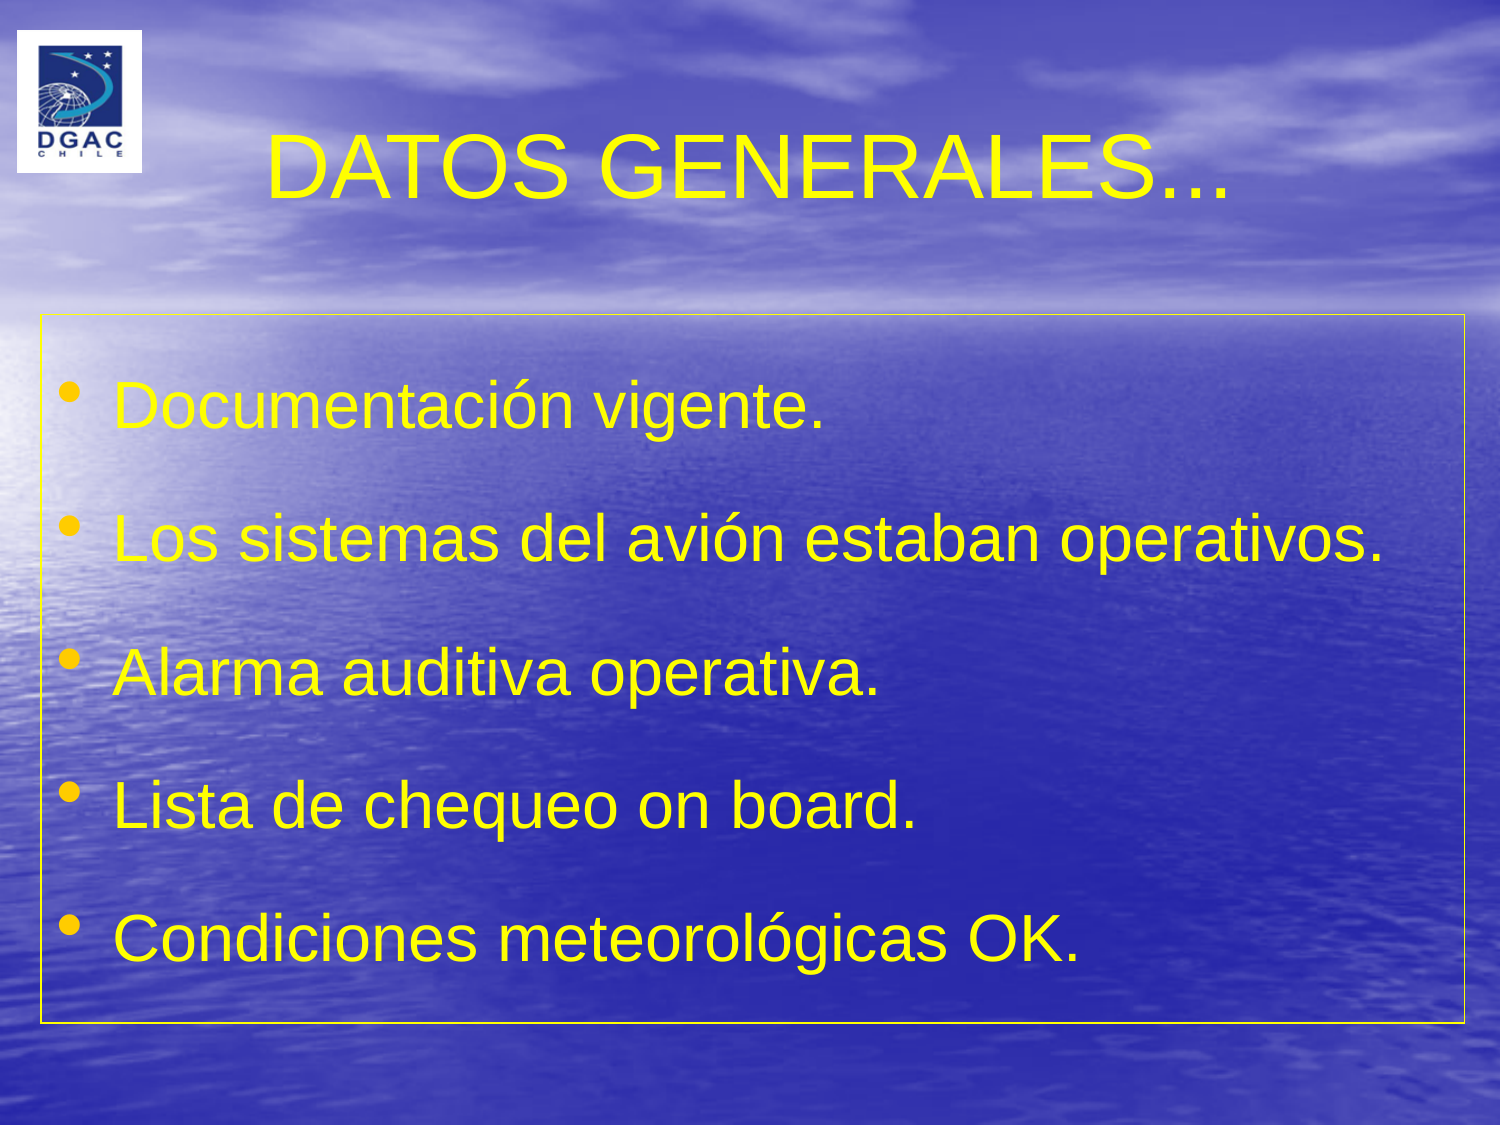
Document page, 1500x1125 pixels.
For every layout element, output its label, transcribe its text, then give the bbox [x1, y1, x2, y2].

picture [17, 30, 142, 174]
title DATOS GENERALES... [74, 47, 1426, 276]
list Documentación vigente. Los sistemas del avión estaban operativos. Alarma auditiva operativa. Lista de chequeo on board. Condiciones meteorológicas OK. [40, 314, 1465, 1024]
